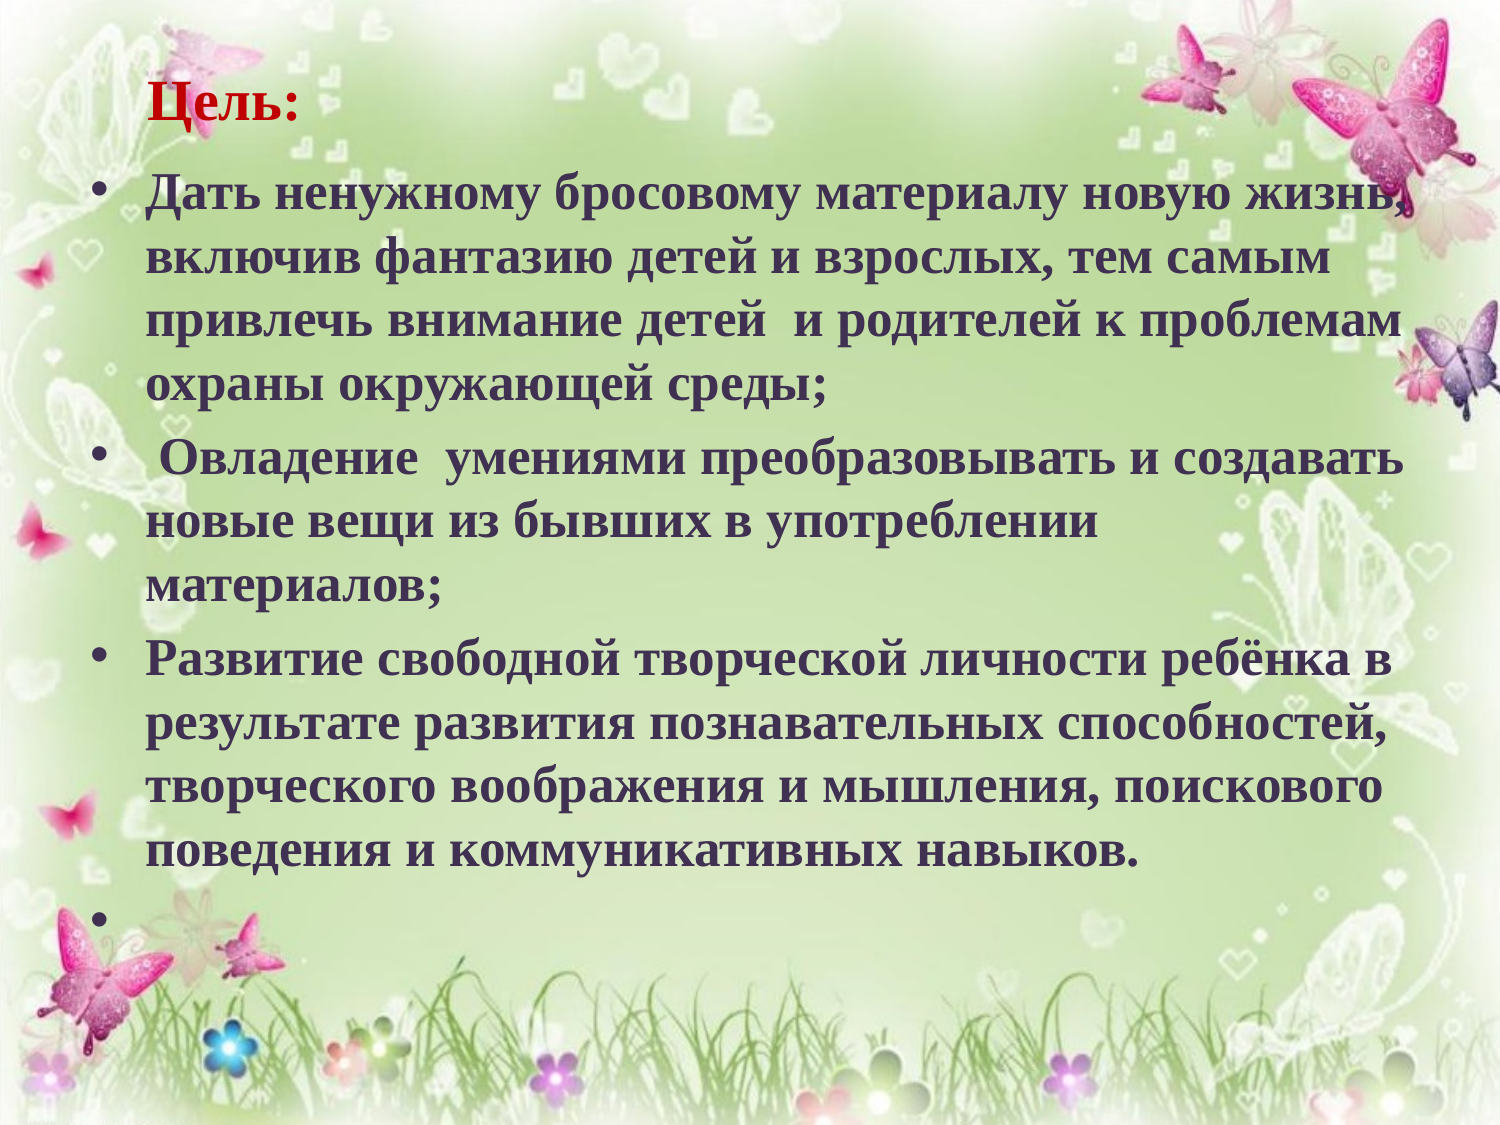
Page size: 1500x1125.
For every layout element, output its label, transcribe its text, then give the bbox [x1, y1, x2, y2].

title Цель: [75, 45, 1425, 149]
list Дать ненужному бросовому материалу новую жизнь, включив фантазию детей и взрослых, тем самым привлечь внимание детей и родителей к проблемам охраны окружающей среды; Овладение умениями преобразовывать и создавать новые вещи из бывших в употреблении материалов; Развитие свободной творческой личности ребёнка в результате развития познавательных способностей, творческого воображения и мышления, поискового поведения и коммуникативных навыков. [75, 149, 1425, 1005]
picture [0, 0, 1500, 1125]
